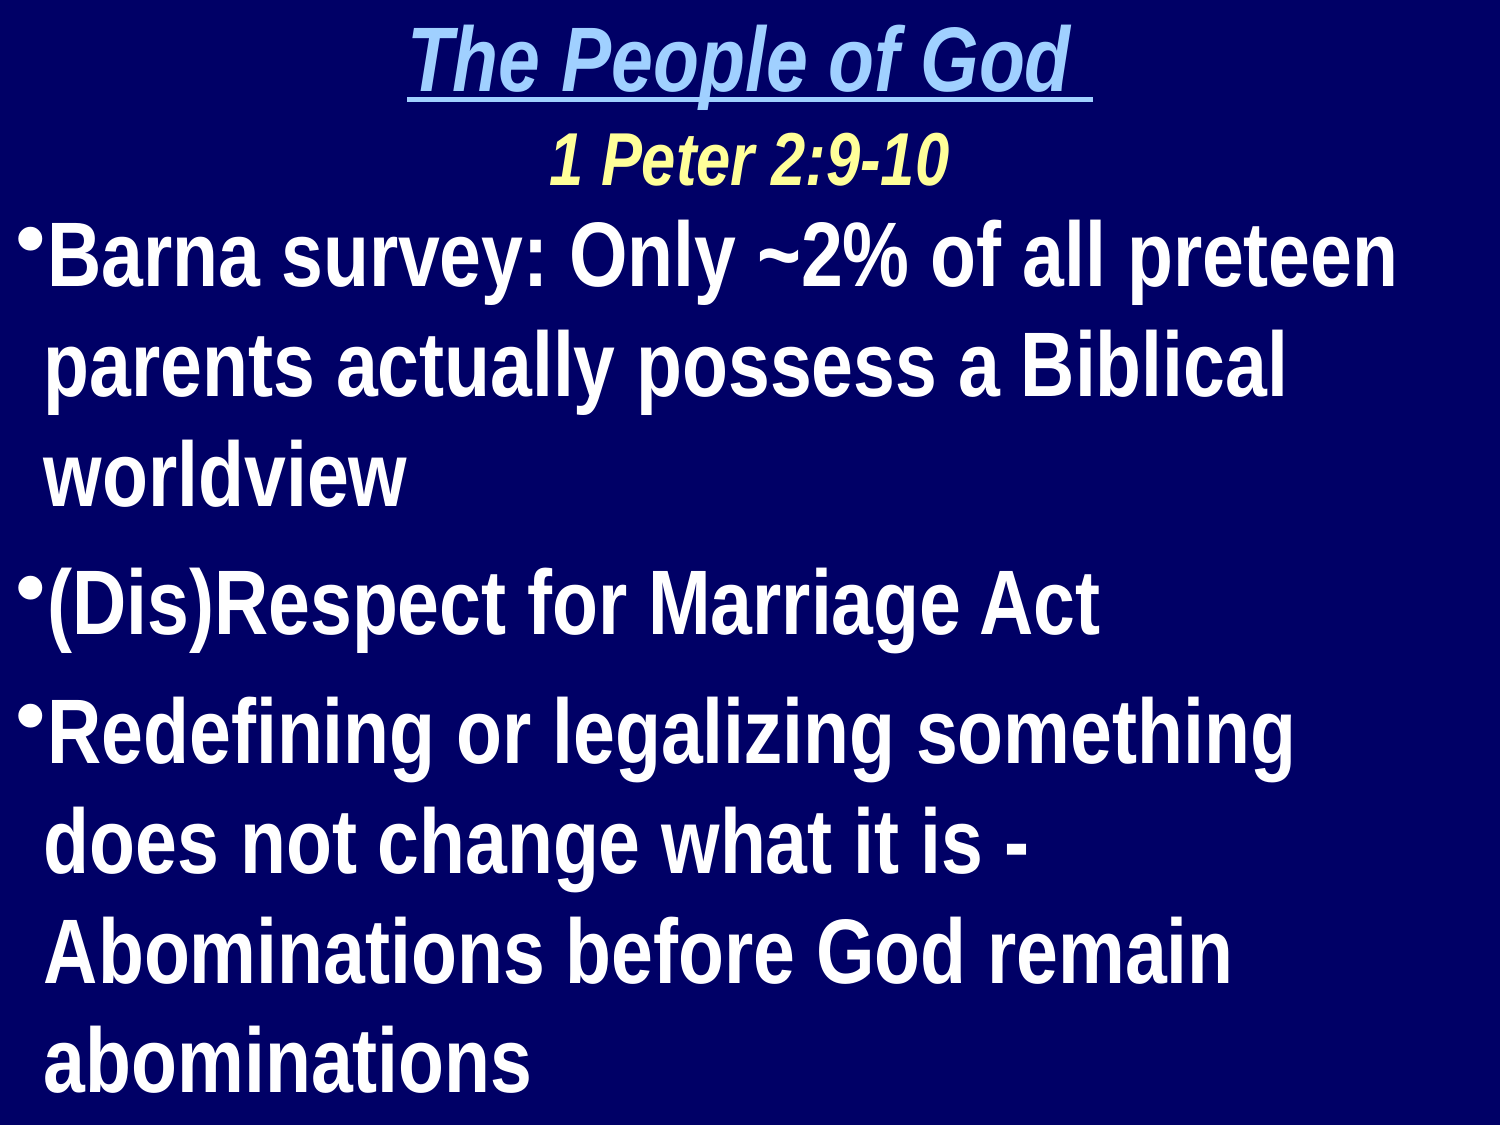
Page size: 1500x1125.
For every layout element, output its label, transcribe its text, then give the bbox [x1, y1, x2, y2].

title The People of God 1 Peter 2:9-10 [0, 0, 1500, 187]
list Barna survey: Only ~2% of all preteen parents actually possess a Biblical worldview (Dis)Respect for Marriage Act Redefining or legalizing something does not change what it is - Abominations before God remain abominations [0, 187, 1500, 1100]
